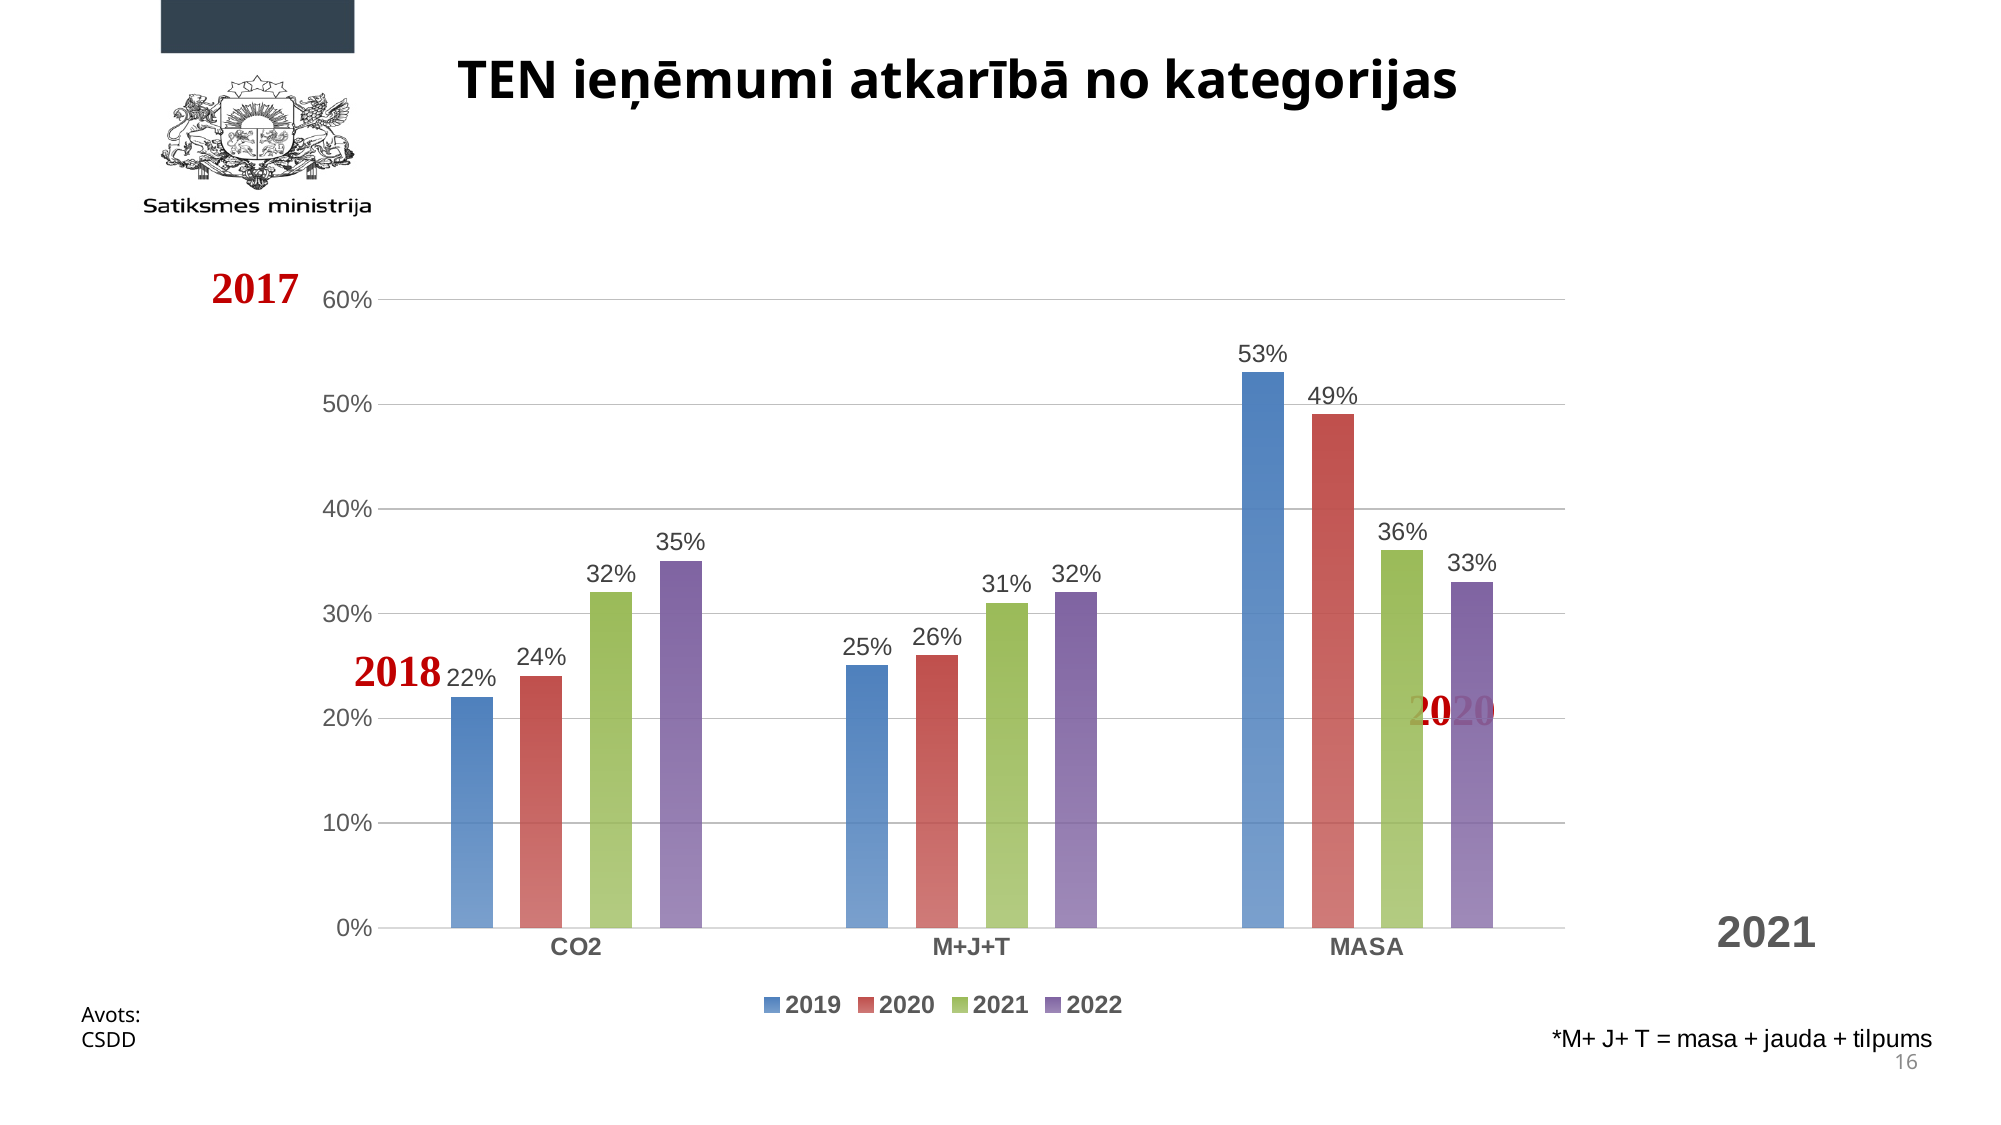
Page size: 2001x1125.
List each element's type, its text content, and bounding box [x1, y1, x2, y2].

text_box Avots: CSDD [66, 994, 602, 1060]
picture [64, 0, 451, 235]
text_box TEN ieņēmumi atkarībā no kategorijas [442, 38, 1867, 193]
chart [0, 235, 1997, 1087]
